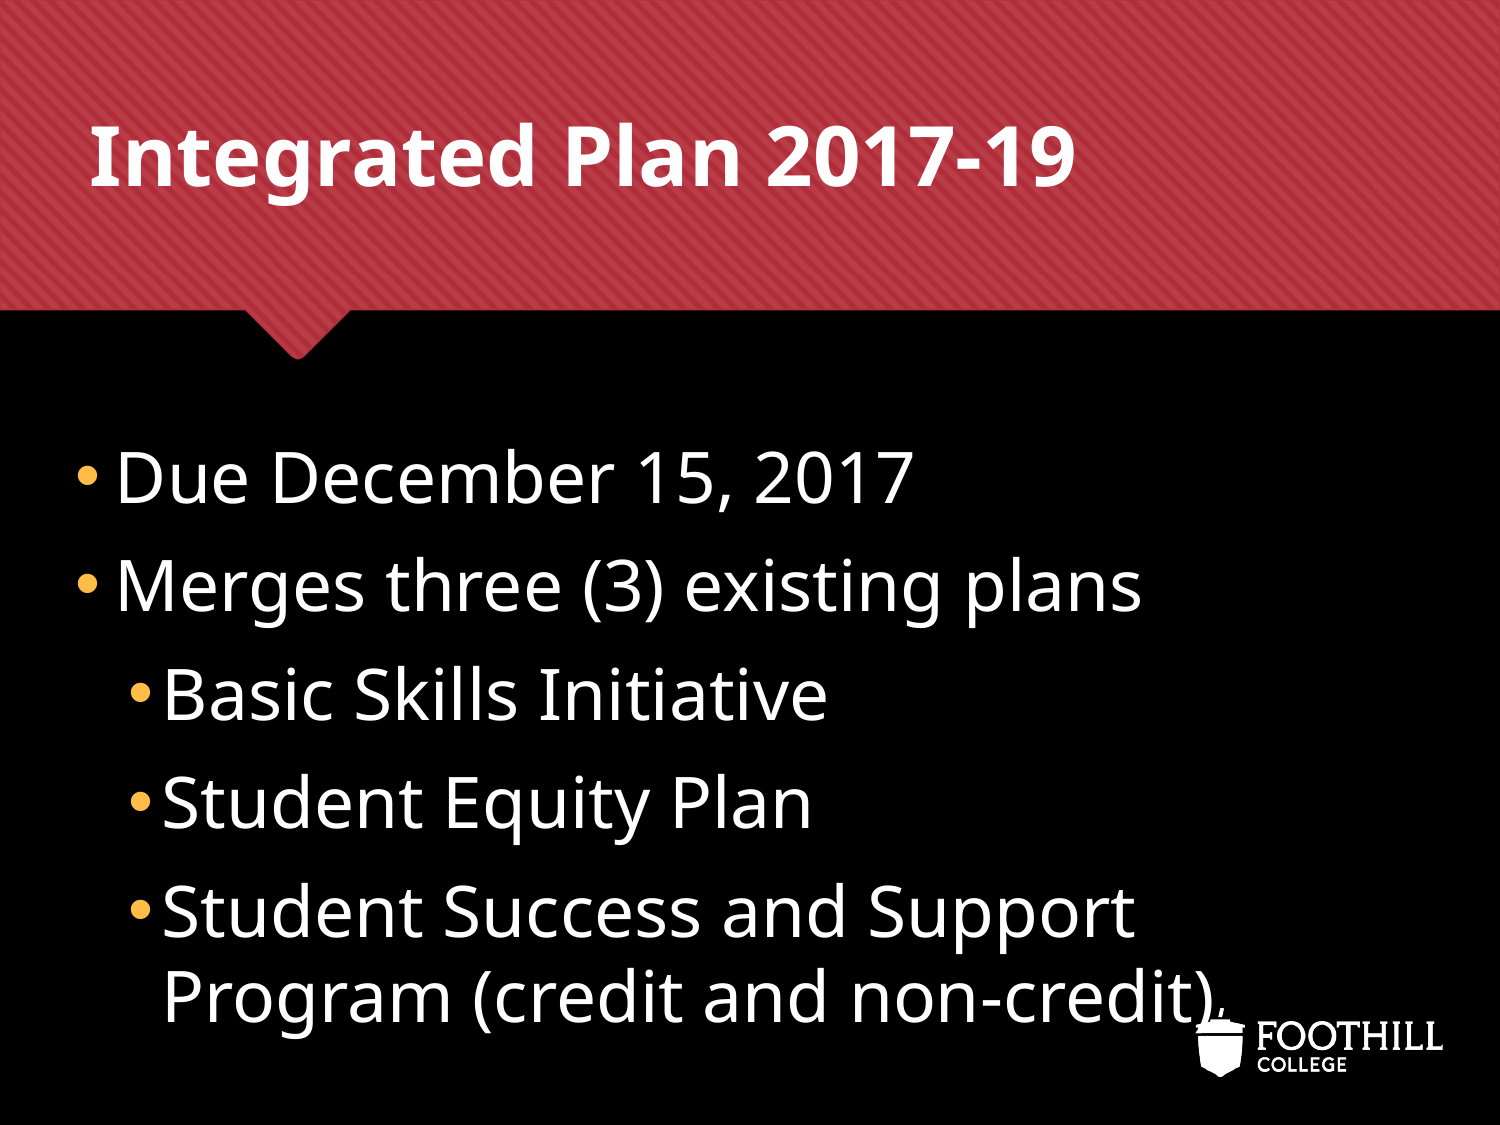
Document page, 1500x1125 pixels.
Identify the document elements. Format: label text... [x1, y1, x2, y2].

title Integrated Plan 2017-19 [75, 73, 1376, 233]
list Due December 15, 2017 Merges three (3) existing plans Basic Skills Initiative Student Equity Plan Student Success and Support Program (credit and non-credit) [75, 431, 1428, 1040]
